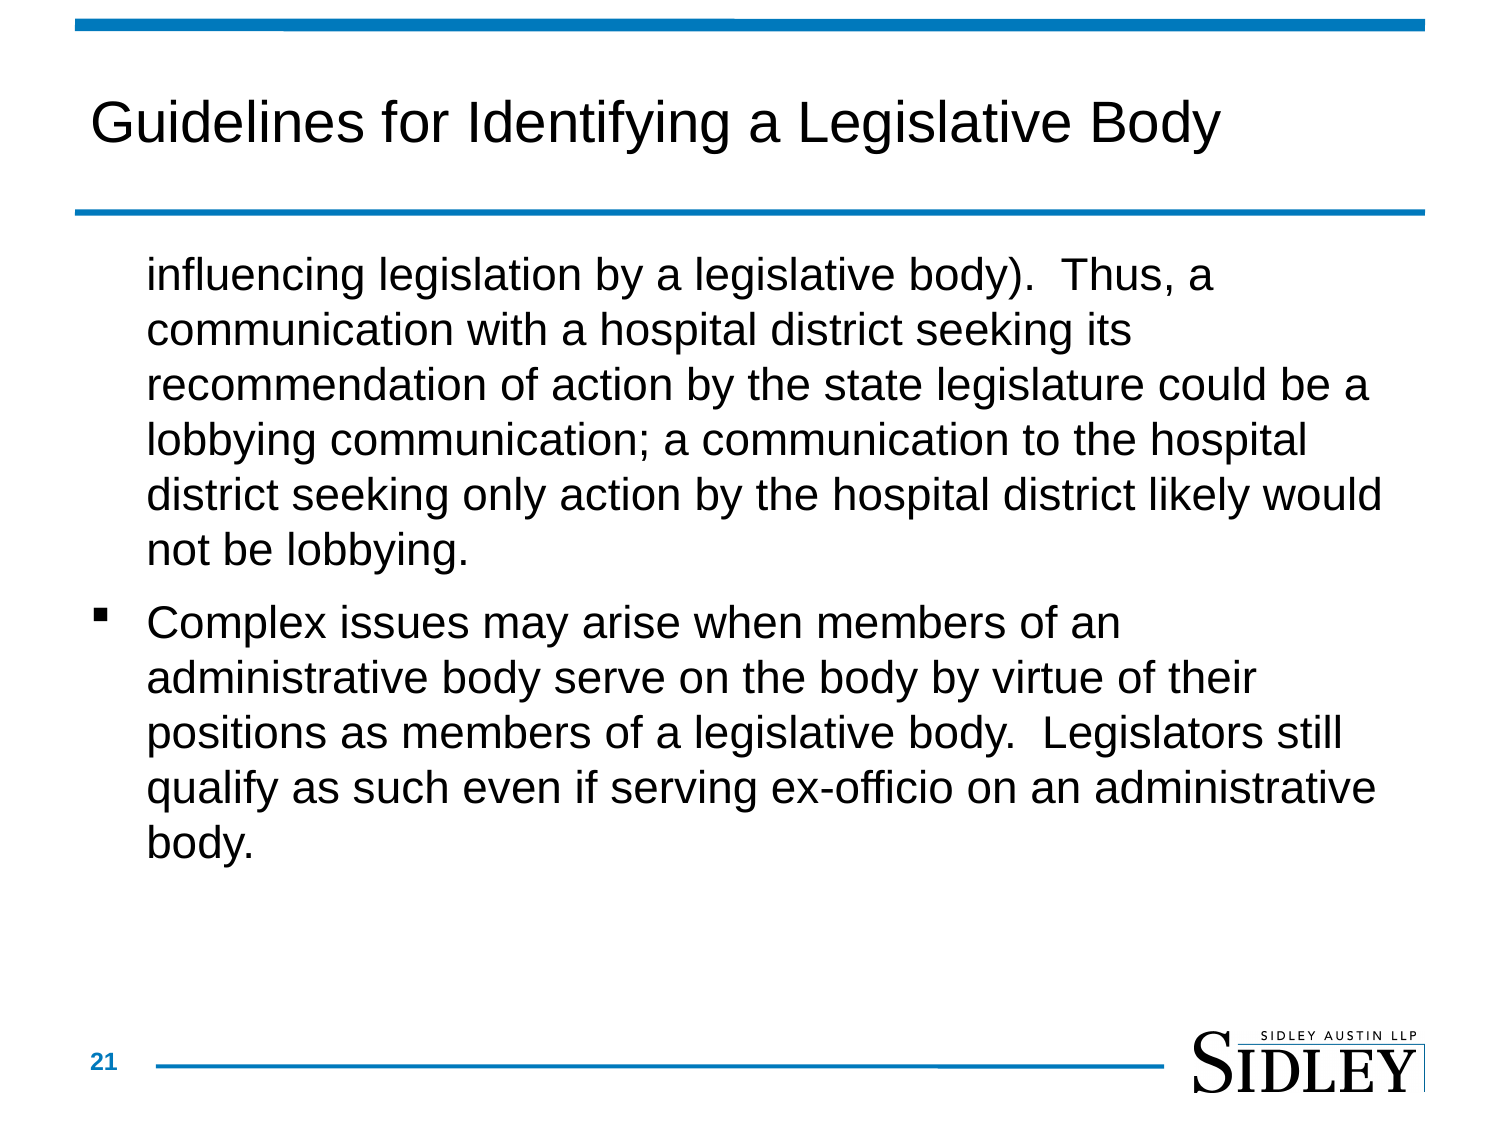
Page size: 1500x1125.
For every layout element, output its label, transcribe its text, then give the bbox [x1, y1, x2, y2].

picture [1194, 1031, 1425, 1093]
list influencing legislation by a legislative body). Thus, a communication with a hospital district seeking its recommendation of action by the state legislature could be a lobbying communication; a communication to the hospital district seeking only action by the hospital district likely would not be lobbying. Complex issues may arise when members of an administrative body serve on the body by virtue of their positions as members of a legislative body. Legislators still qualify as such even if serving ex-officio on an administrative body. [74, 237, 1426, 988]
title Guidelines for Identifying a Legislative Body [74, 24, 1426, 213]
slide_number 21 [74, 1037, 388, 1098]
